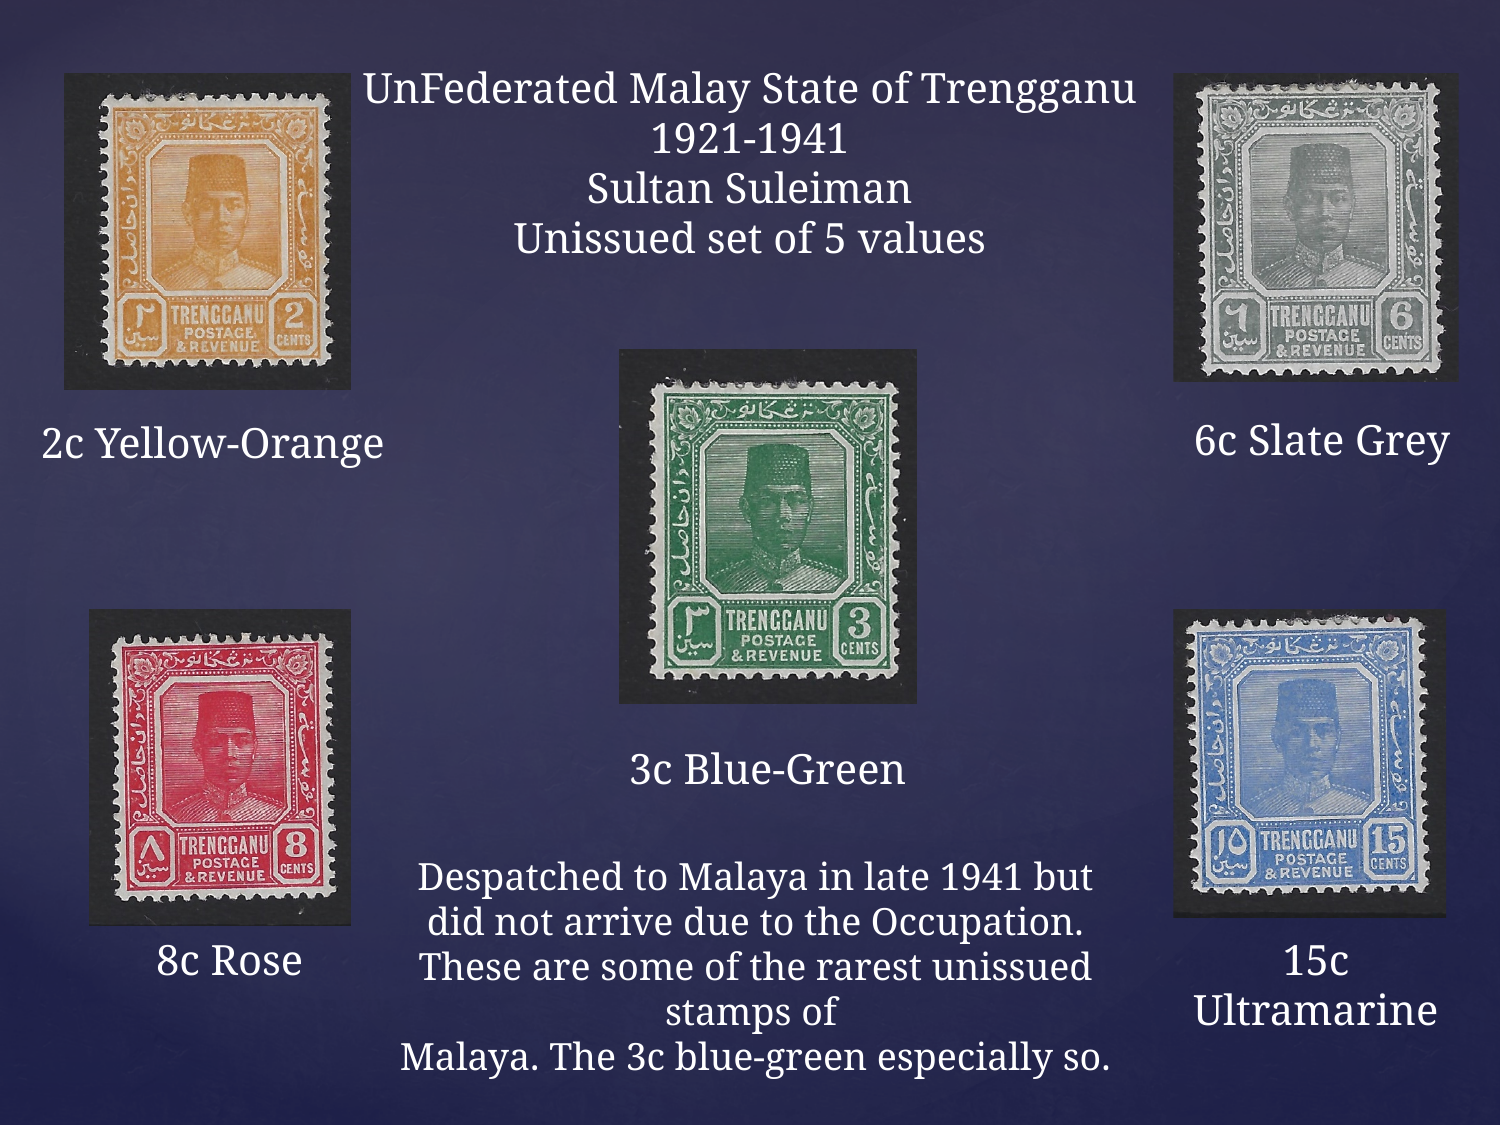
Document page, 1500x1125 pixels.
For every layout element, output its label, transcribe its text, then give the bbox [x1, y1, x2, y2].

text_box 3c Blue-Green [537, 735, 999, 800]
picture [1172, 73, 1460, 382]
text_box Despatched to Malaya in late 1941 but did not arrive due to the Occupation. These are some of the rarest unissued stamps of Malaya. The 3c blue-green especially so. [384, 845, 1128, 1086]
picture [88, 609, 352, 927]
text_box 6c Slate Grey [1138, 406, 1500, 471]
text_box 8c Rose [16, 926, 384, 992]
text_box UnFederated Malay State of Trengganu 1921-1941 Sultan Suleiman Unissued set of 5 values [330, 54, 1170, 270]
picture [618, 349, 917, 705]
picture [64, 73, 352, 391]
text_box 15c Ultramarine [1150, 926, 1482, 1042]
text_box 2c Yellow-Orange [0, 408, 426, 474]
picture [1172, 609, 1447, 919]
